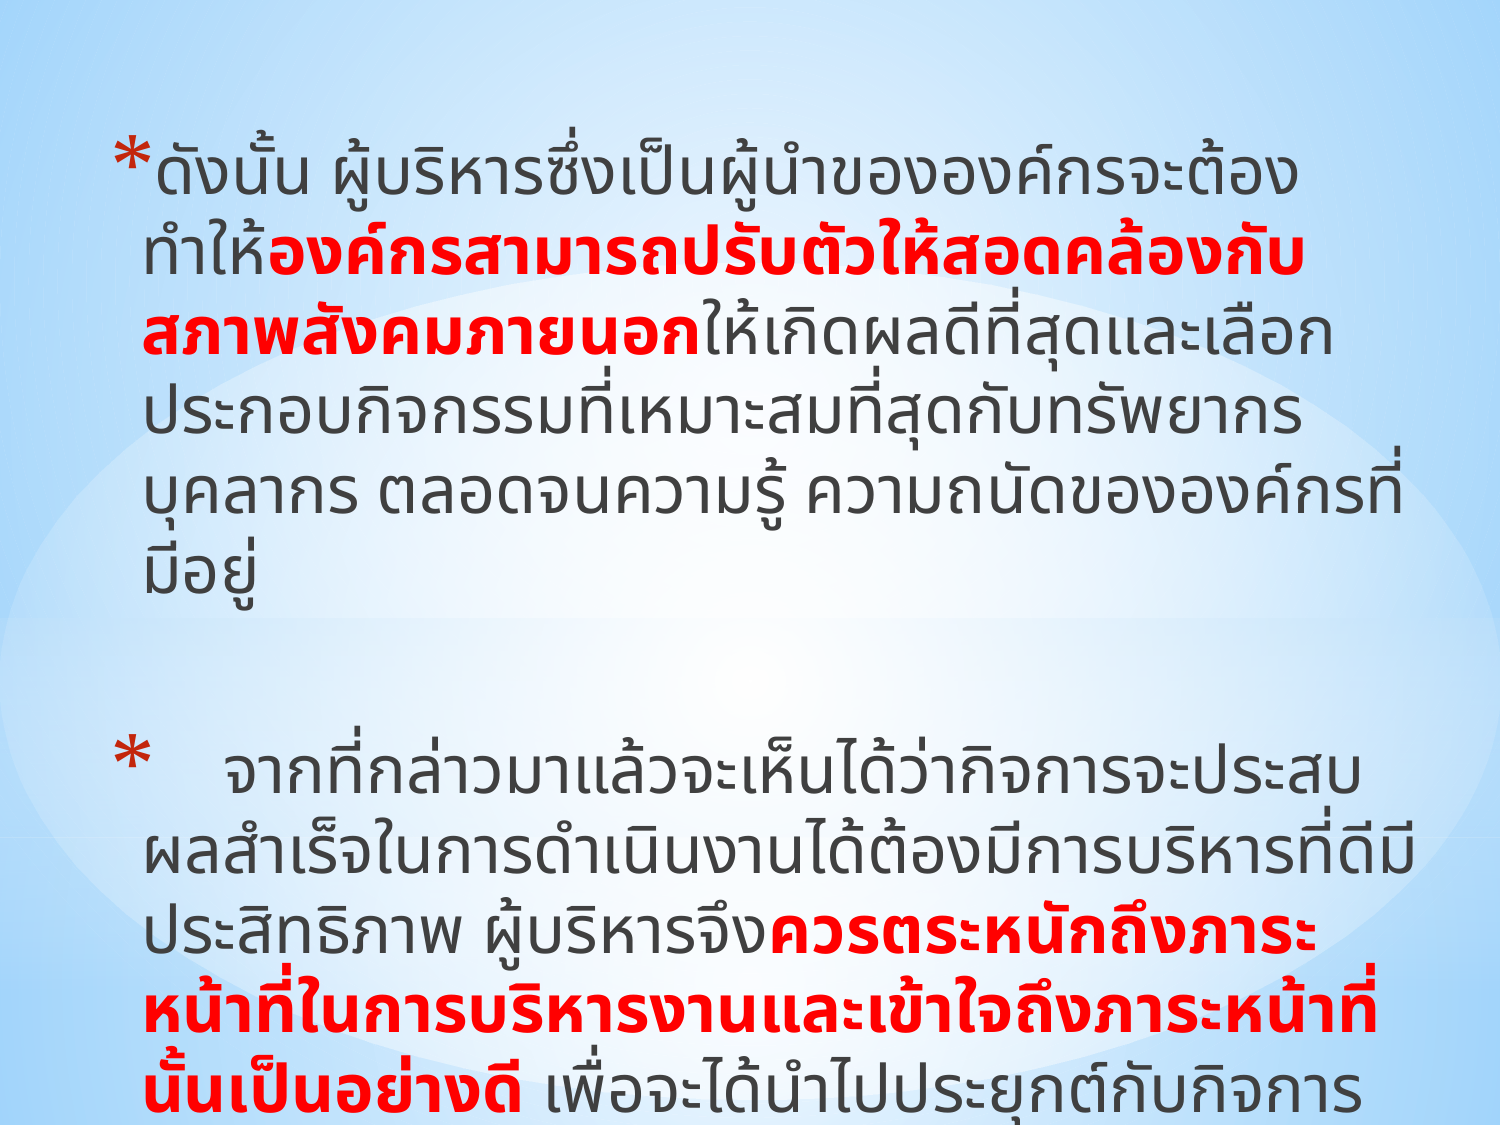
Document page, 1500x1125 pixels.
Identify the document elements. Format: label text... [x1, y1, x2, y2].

list ดังนั้น ผู้บริหารซึ่งเป็นผู้นำขององค์กรจะต้องทำให้องค์กรสามารถปรับตัวให้สอดคล้องกับสภาพสังคมภายนอกให้เกิดผลดีที่สุดและเลือกประกอบกิจกรรมที่เหมาะสมที่สุดกับทรัพยากร บุคลากร ตลอดจนความรู้ ความถนัดขององค์กรที่มีอยู่ จากที่กล่าวมาแล้วจะเห็นได้ว่ากิจการจะประสบผลสำเร็จในการดำเนินงานได้ต้องมีการบริหารที่ดีมี ประสิทธิภาพ ผู้บริหารจึงควรตระหนักถึงภาระหน้าที่ในการบริหารงานและเข้าใจถึงภาระหน้าที่นั้นเป็นอย่างดี เพื่อจะได้นำไปประยุกต์กับกิจการของตนเองให้เหมาะสม [88, 120, 1436, 1094]
